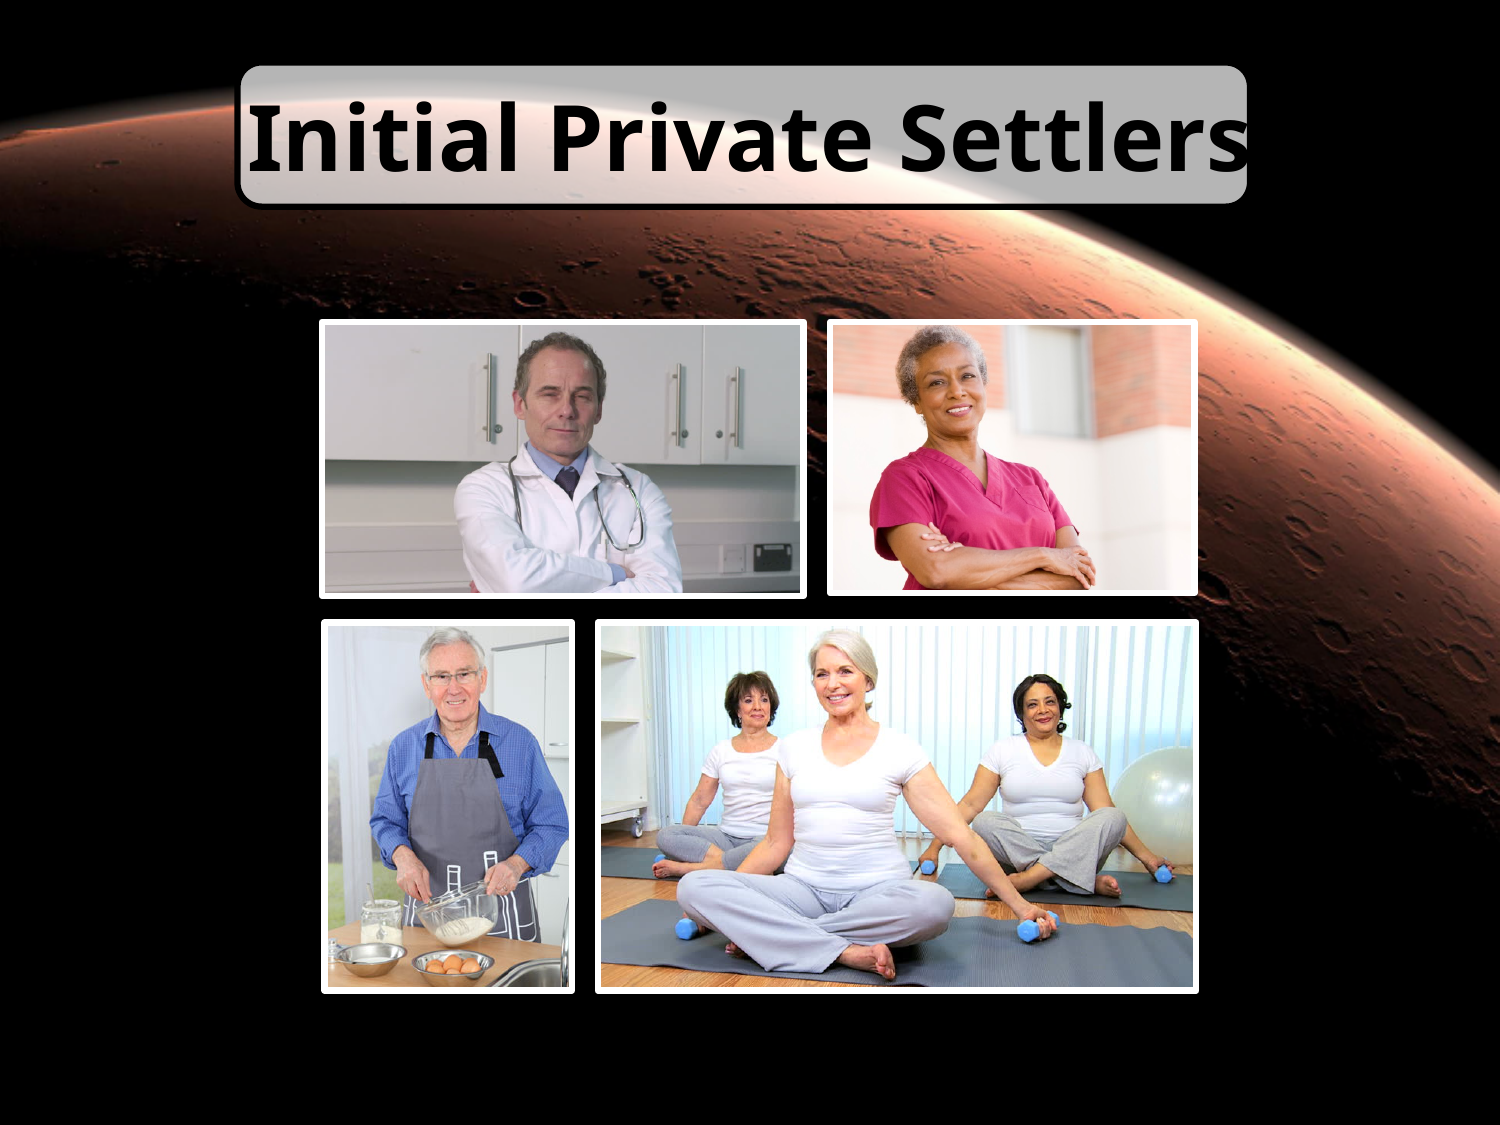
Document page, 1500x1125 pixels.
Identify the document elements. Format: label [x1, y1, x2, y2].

picture [0, 0, 1500, 1125]
text_box [324, 324, 1195, 988]
